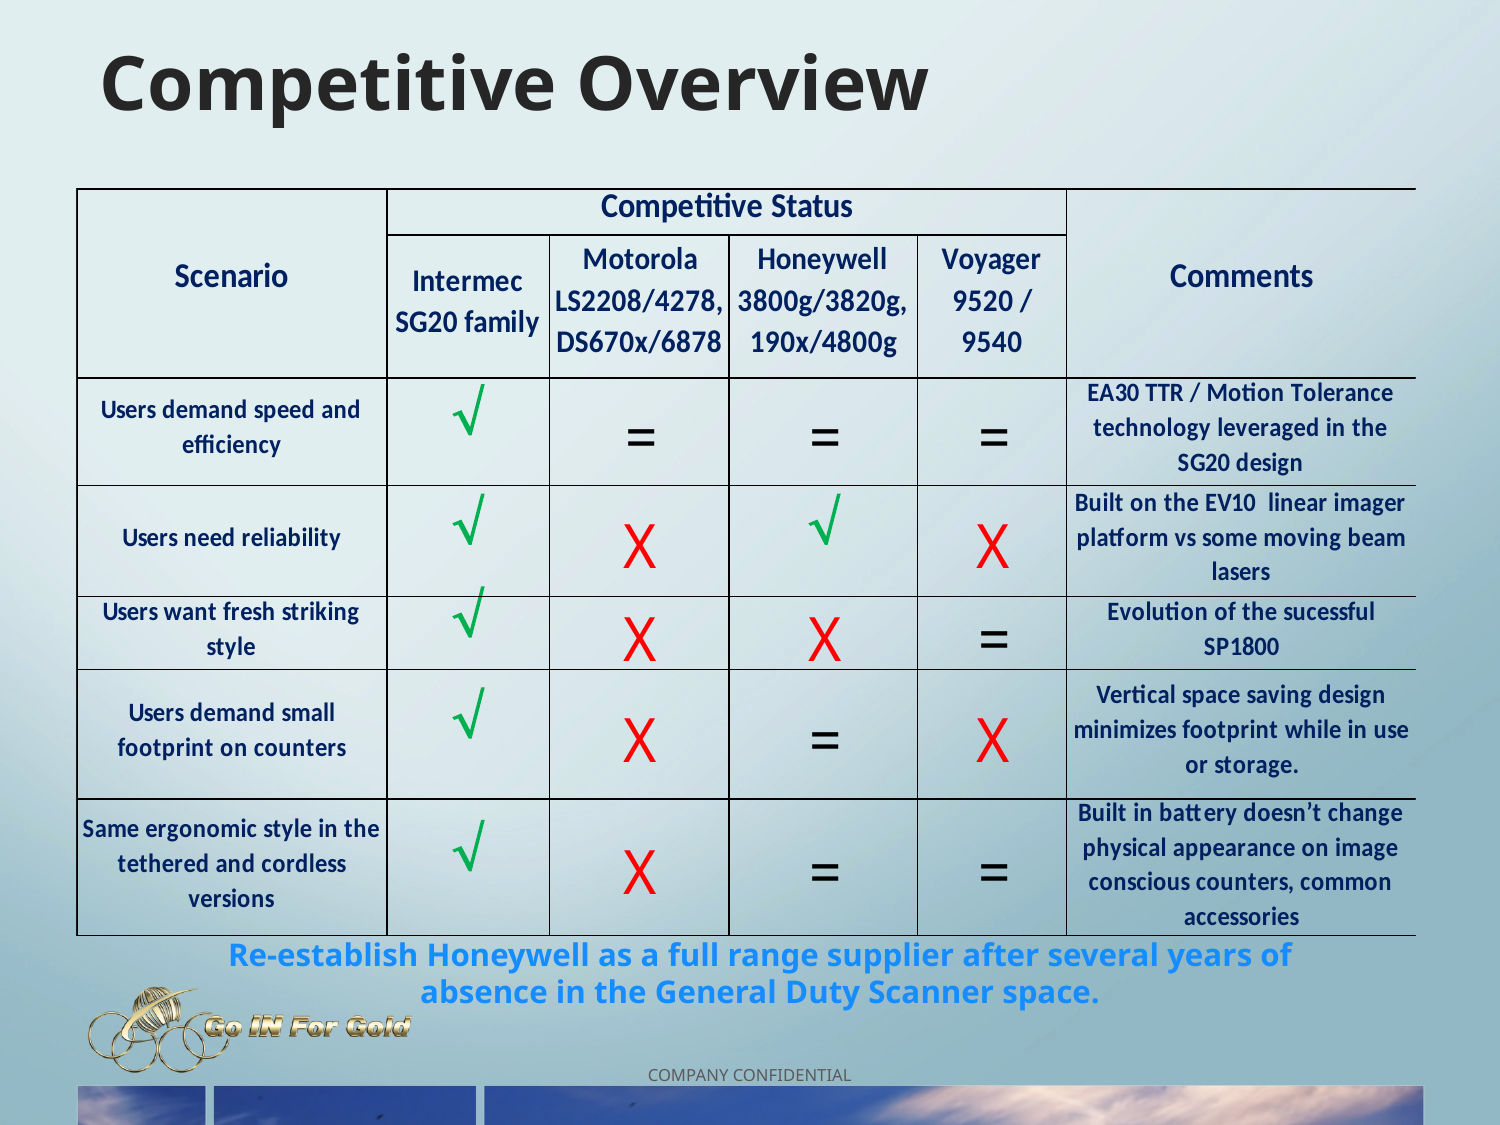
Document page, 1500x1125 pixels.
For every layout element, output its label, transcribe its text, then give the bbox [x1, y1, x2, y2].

title Competitive Overview [99, 45, 1414, 128]
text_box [75, 187, 1418, 938]
text_box Re-establish Honeywell as a full range supplier after several years of absence in the General Duty Scanner space. [167, 946, 1354, 1018]
picture [0, 0, 1500, 1125]
